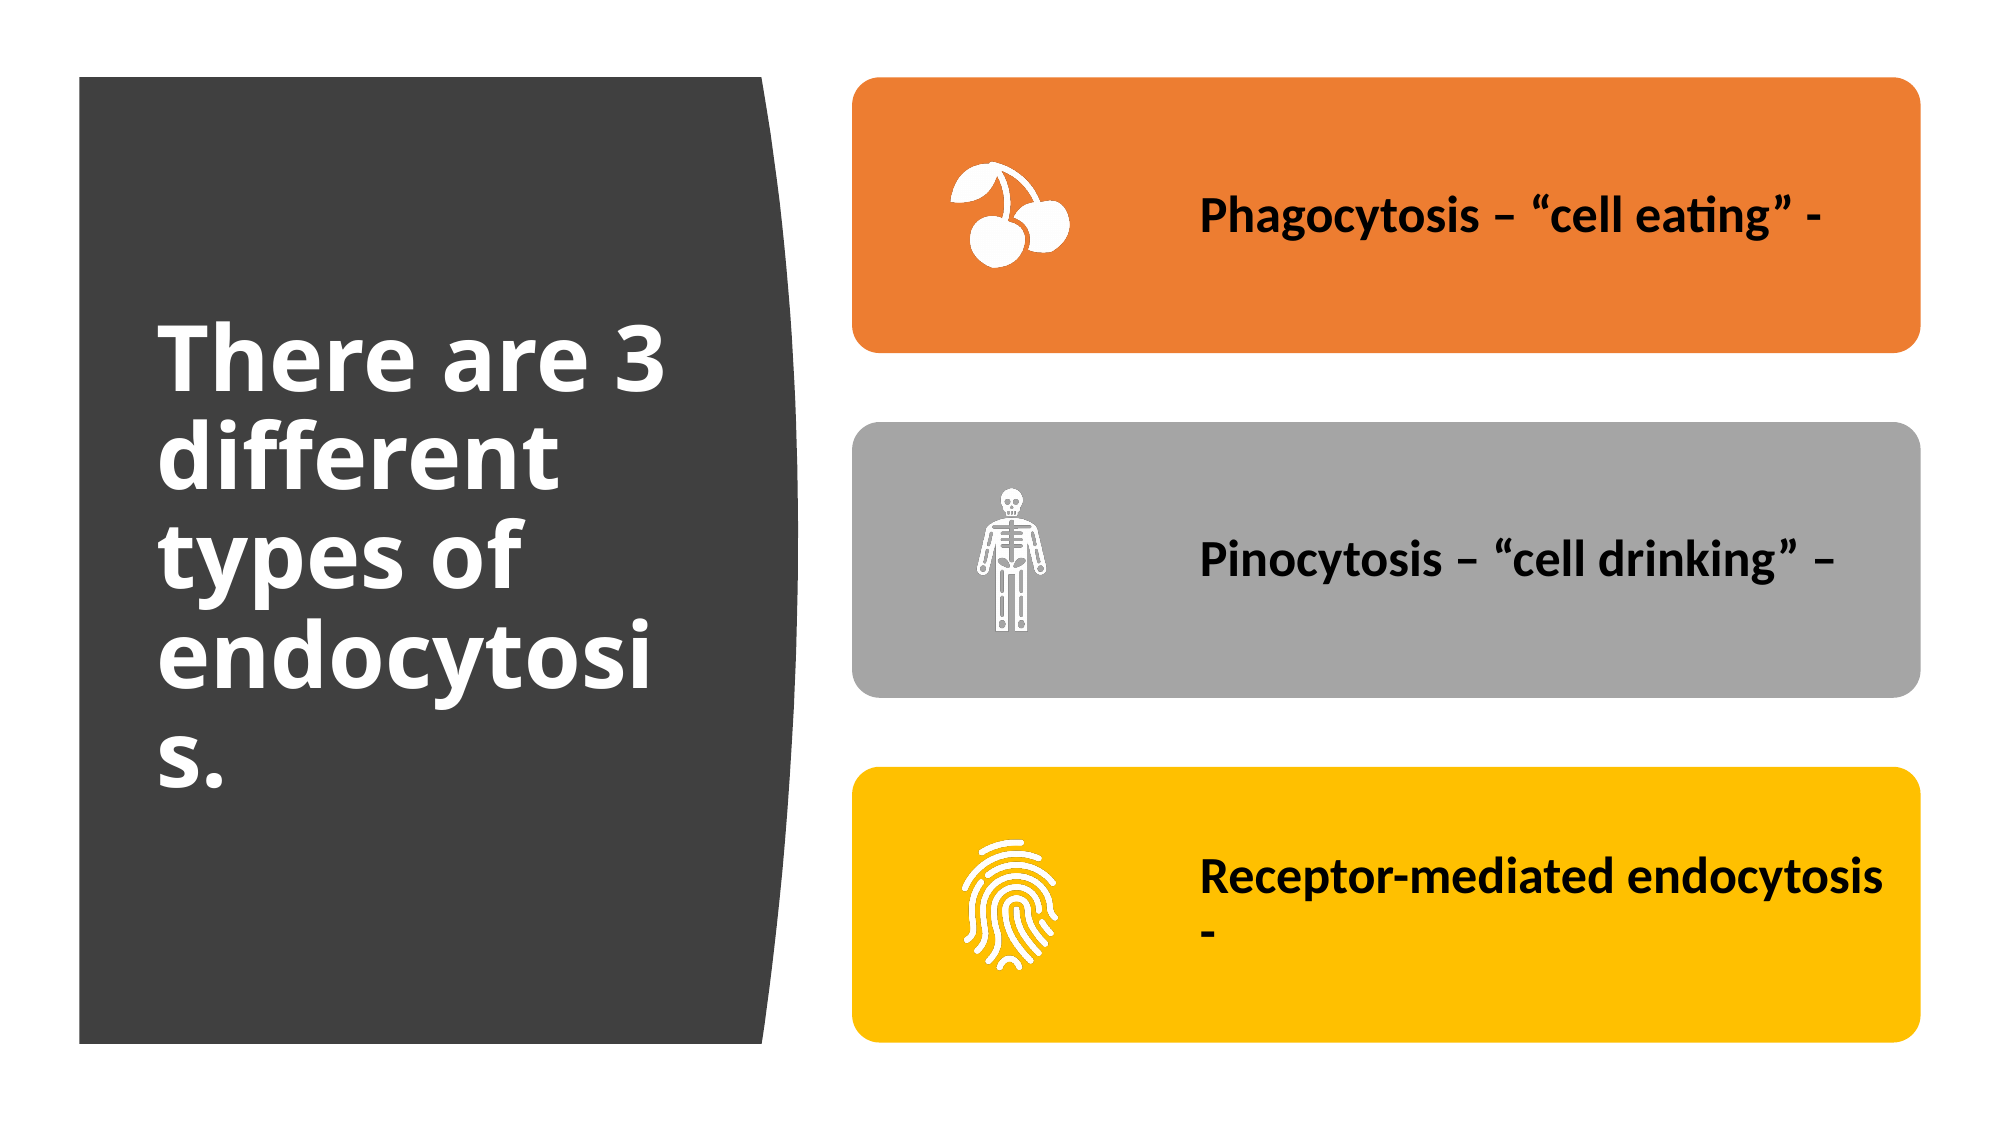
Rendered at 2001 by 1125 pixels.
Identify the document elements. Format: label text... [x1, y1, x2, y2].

title There are 3 different types of endocytosis. [141, 166, 702, 953]
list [852, 77, 1921, 1043]
text_box [78, 76, 800, 1045]
